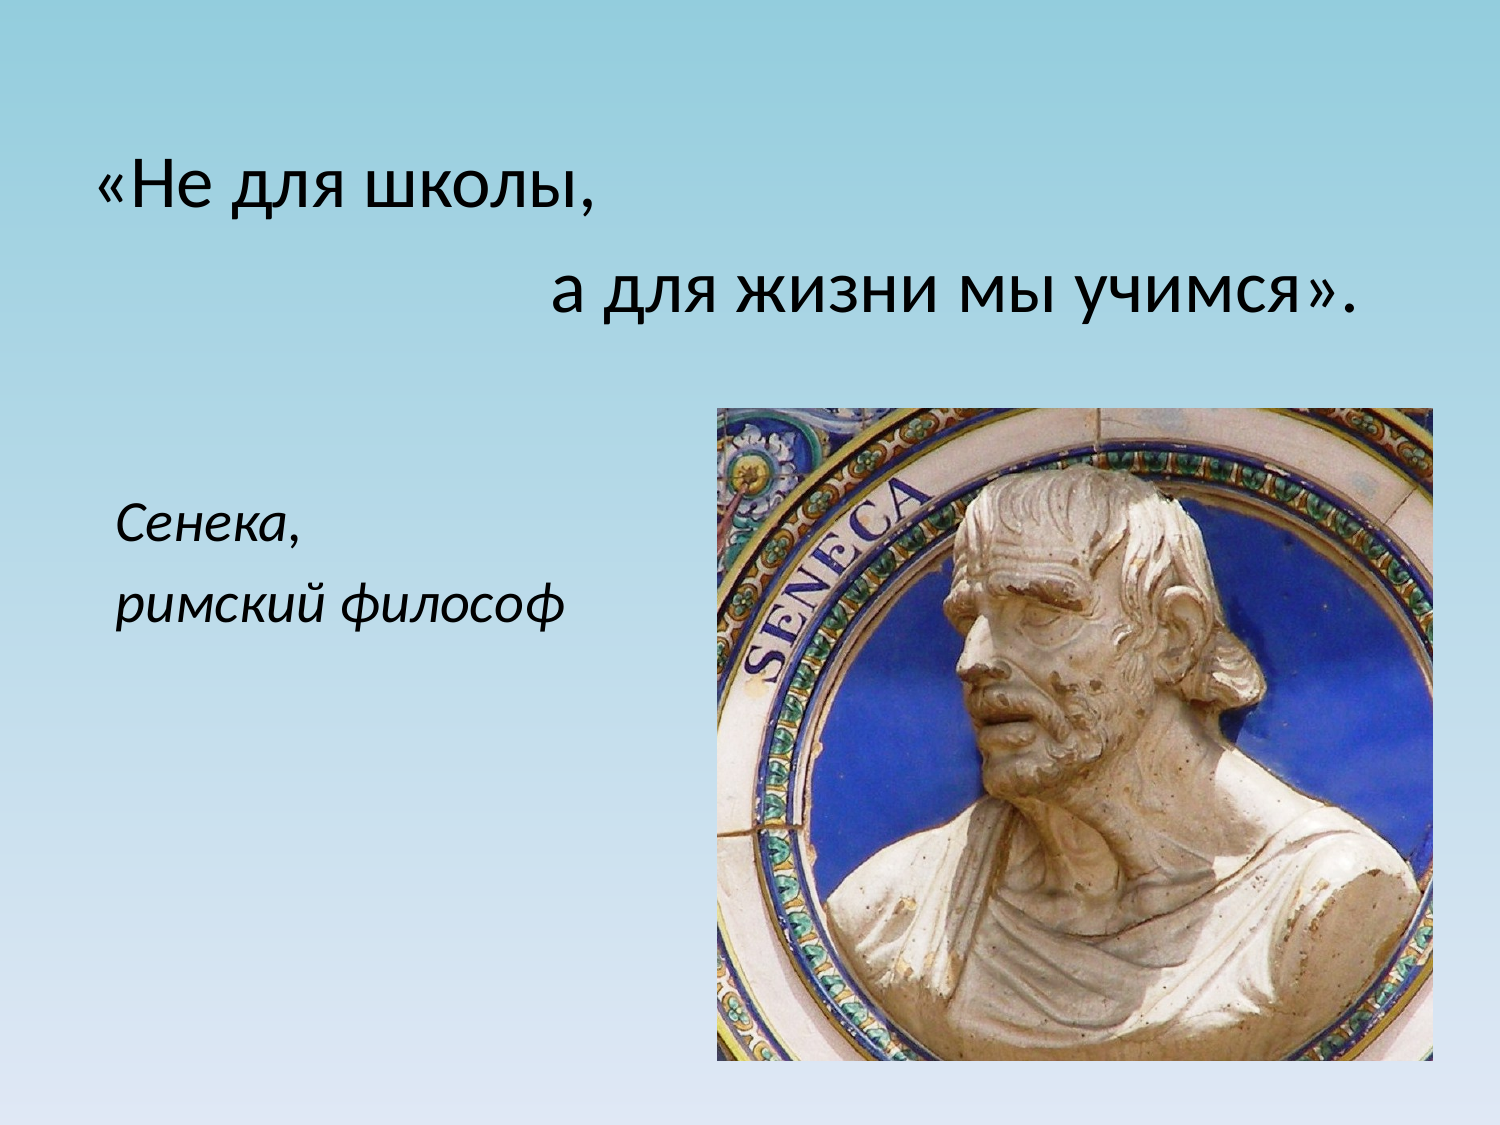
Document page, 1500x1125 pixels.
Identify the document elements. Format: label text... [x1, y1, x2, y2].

picture [716, 408, 1433, 1061]
list «Не для школы, а для жизни мы учимся». [76, 125, 1433, 457]
text_box Сенека, римский философ [100, 373, 680, 941]
